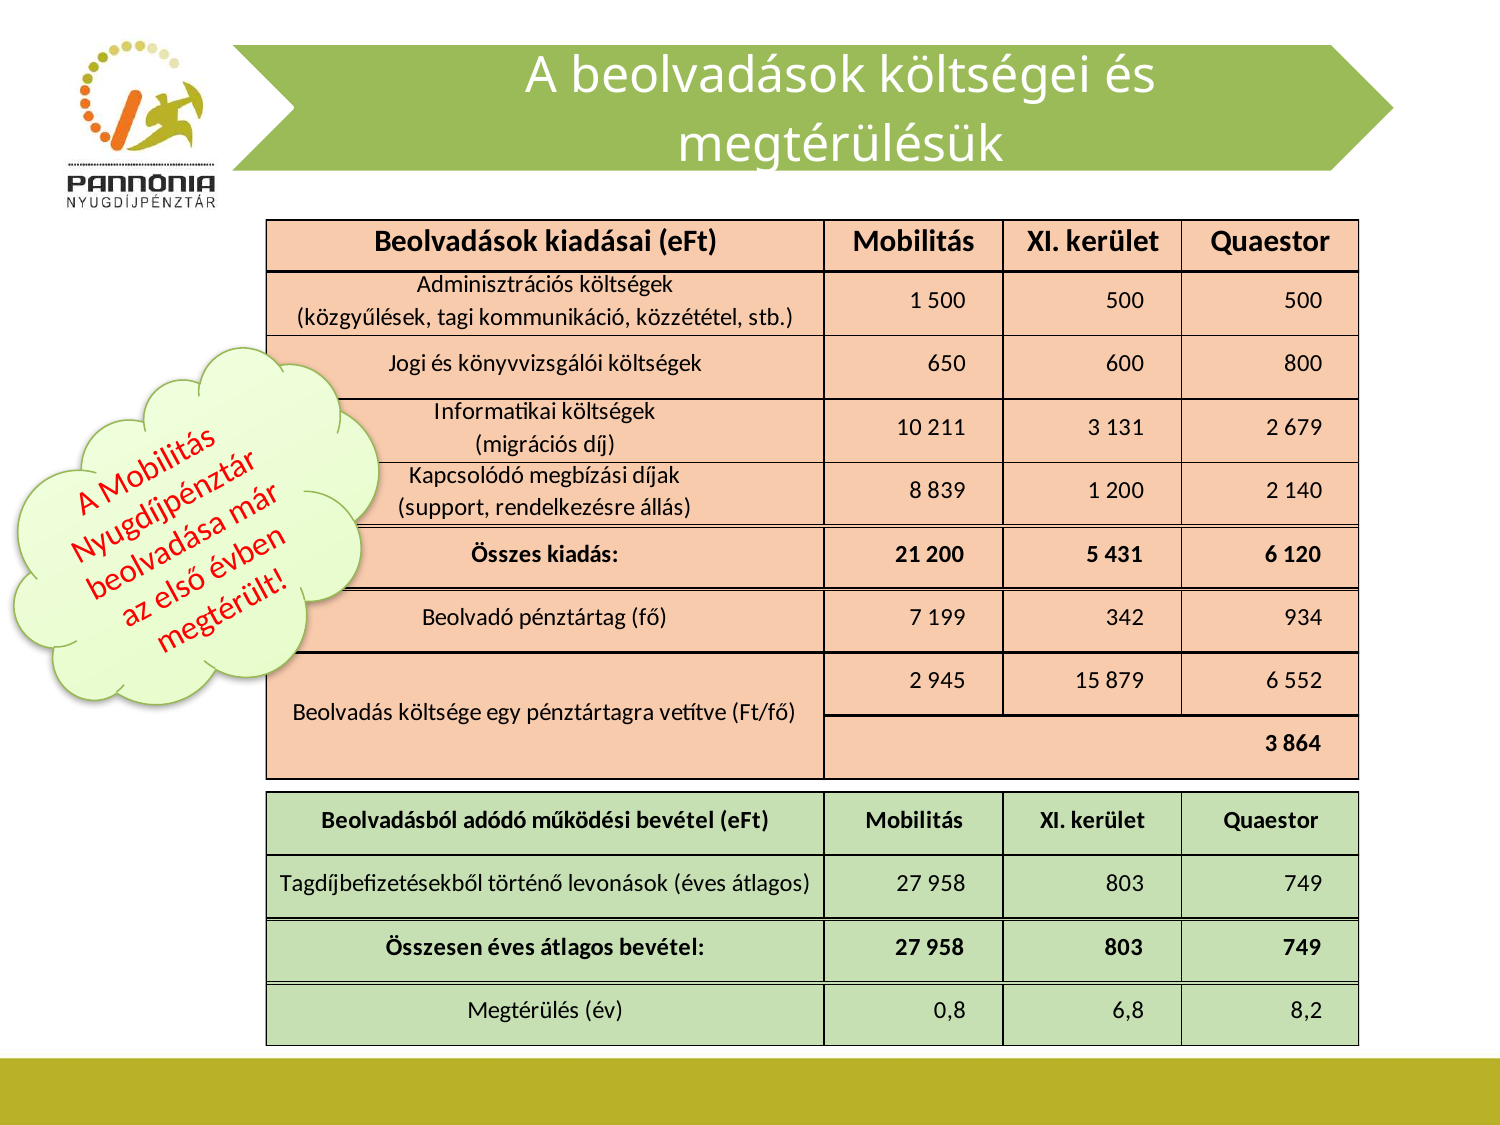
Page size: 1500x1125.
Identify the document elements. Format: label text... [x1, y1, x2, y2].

text_box A Mobilitás Nyugdíjpénztár beolvadása már az első évben megtérült! [13, 347, 260, 706]
picture [0, 0, 1500, 1125]
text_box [226, 42, 1398, 173]
